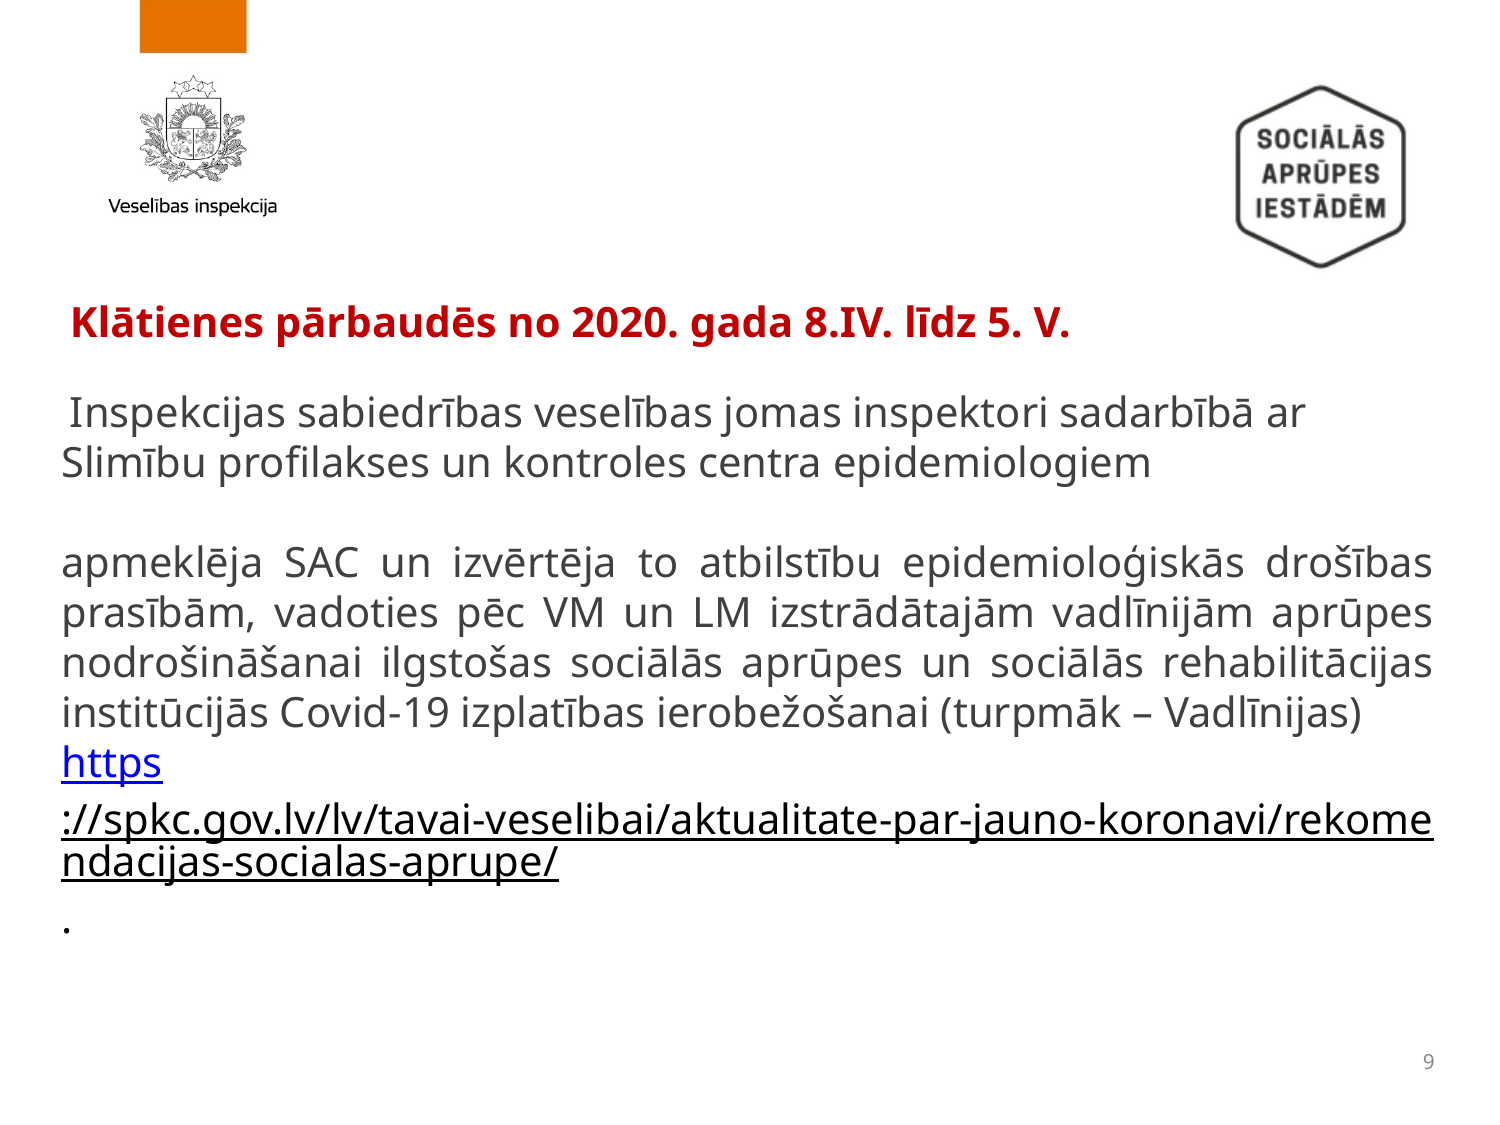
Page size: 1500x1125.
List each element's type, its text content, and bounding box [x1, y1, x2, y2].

picture [1202, 71, 1426, 277]
slide_number 9 [1400, 1037, 1450, 1088]
text_box Klātienes pārbaudēs no 2020. gada 8.IV. līdz 5. V. Inspekcijas sabiedrības veselības jomas inspektori sadarbībā ar Slimību profilakses un kontroles centra epidemiologiem apmeklēja SAC un izvērtēja to atbilstību epidemioloģiskās drošības prasībām, vadoties pēc VM un LM izstrādātajām vadlīnijām aprūpes nodrošināšanai ilgstošas sociālās aprūpes un sociālās rehabilitācijas institūcijās Covid-19 izplatības ierobežošanai (turpmāk – Vadlīnijas) https://spkc.gov.lv/lv/tavai-veselibai/aktualitate-par-jauno-koronavi/rekomendacijas-socialas-aprupe/. [46, 243, 1449, 908]
picture [48, 0, 338, 243]
